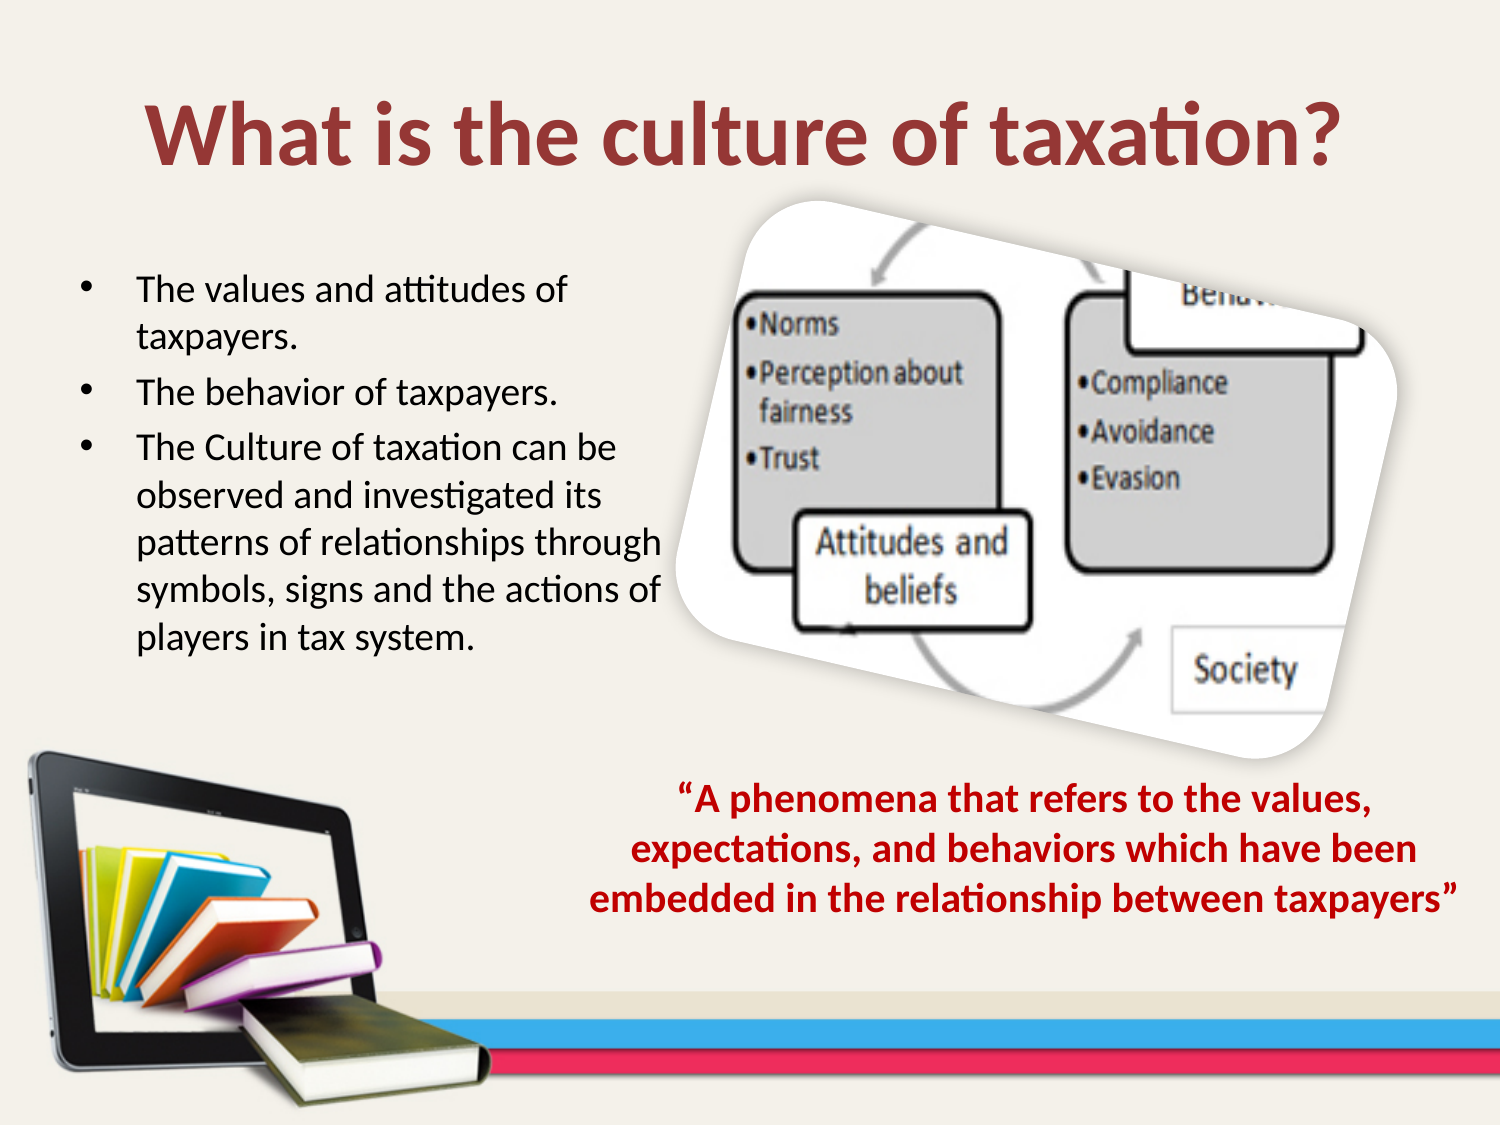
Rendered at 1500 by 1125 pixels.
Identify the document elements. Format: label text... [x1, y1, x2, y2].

text_box “A phenomena that refers to the values, expectations, and behaviors which have been embedded in the relationship between taxpayers” [549, 763, 1500, 979]
text_box What is the culture of taxation? [129, 66, 1361, 301]
picture [0, 0, 1500, 1125]
list The values and attitudes of taxpayers. The behavior of taxpayers. The Culture of taxation can be observed and investigated its patterns of relationships through symbols, signs and the actions of players in tax system. [64, 255, 680, 705]
